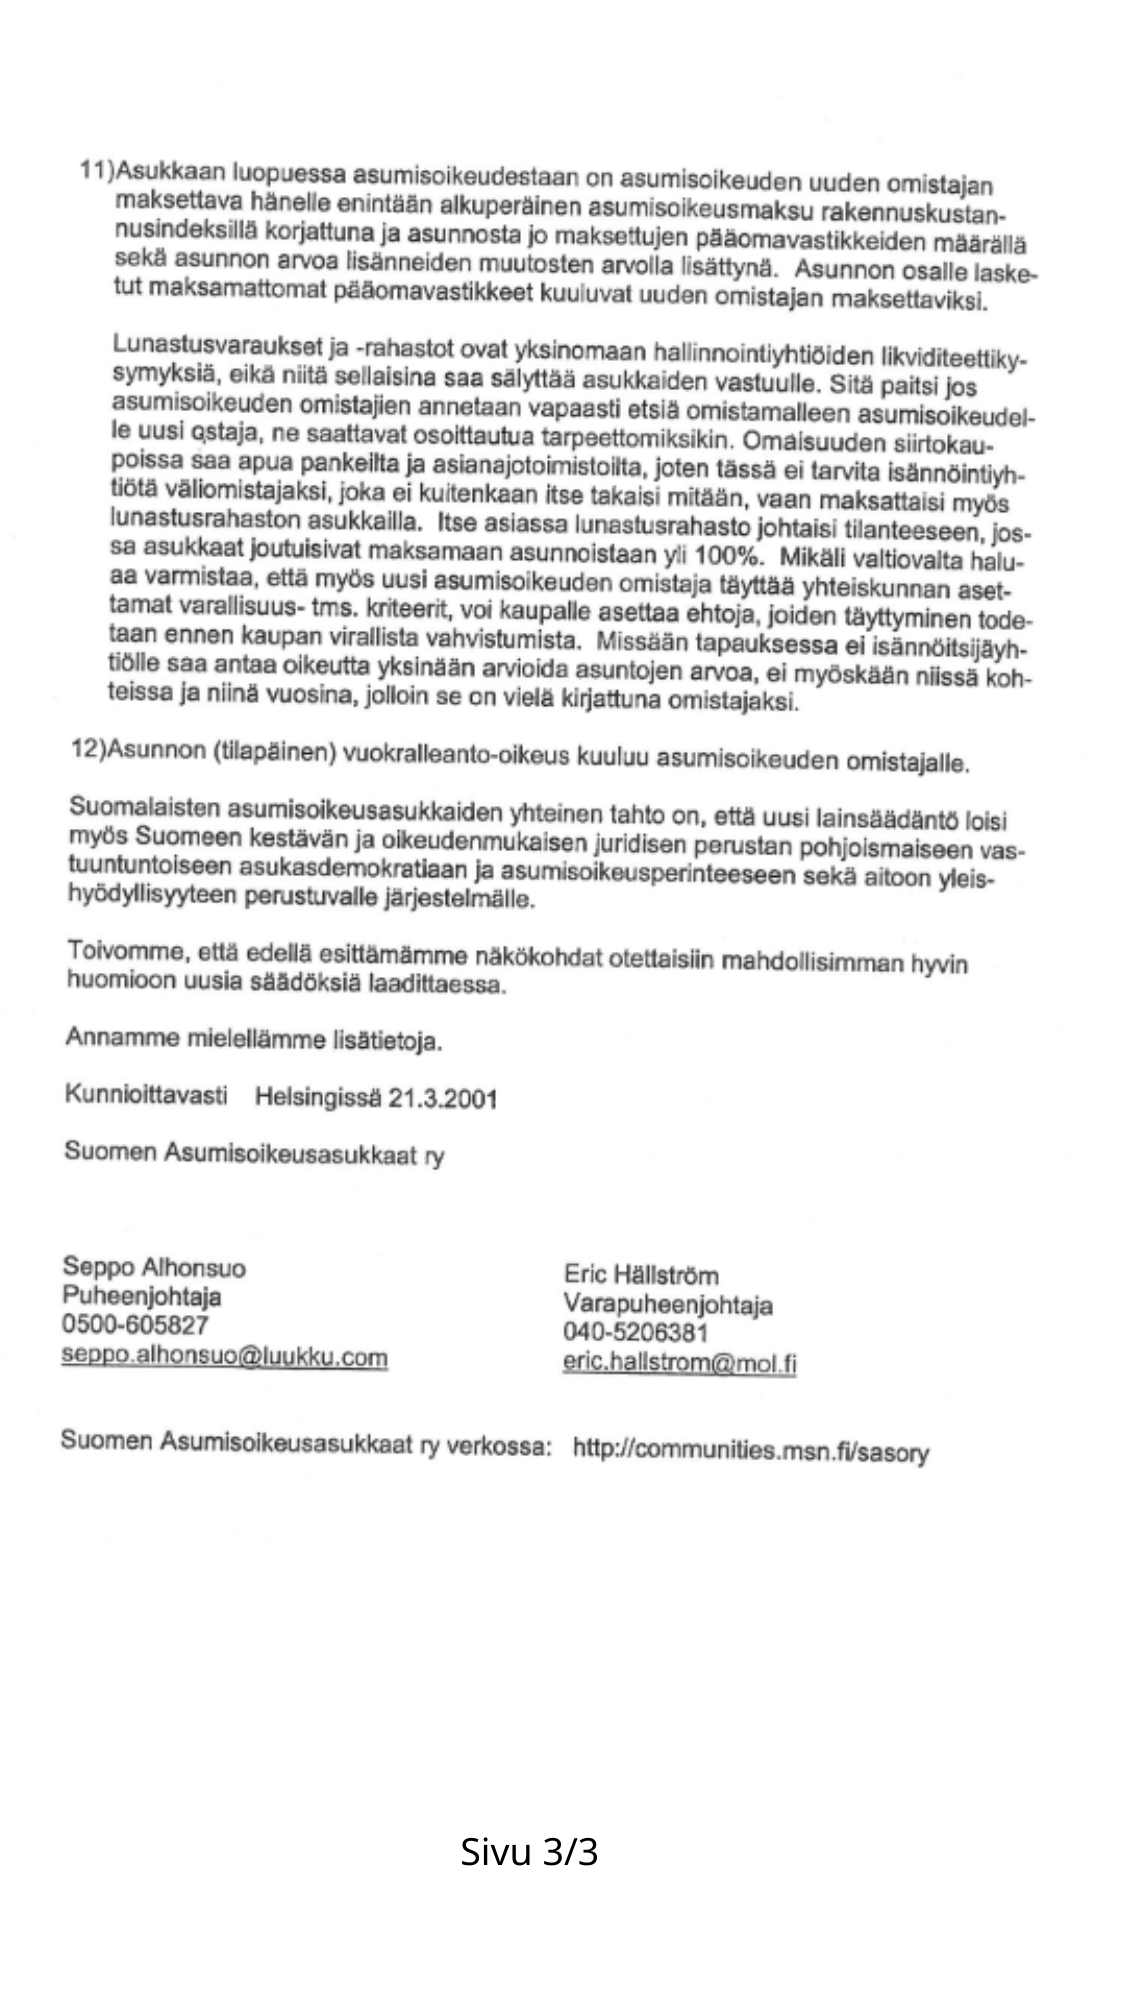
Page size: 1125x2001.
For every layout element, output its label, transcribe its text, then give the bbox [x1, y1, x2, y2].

text_box Sivu 3/3 [445, 1820, 615, 1880]
picture [0, 73, 1095, 1556]
